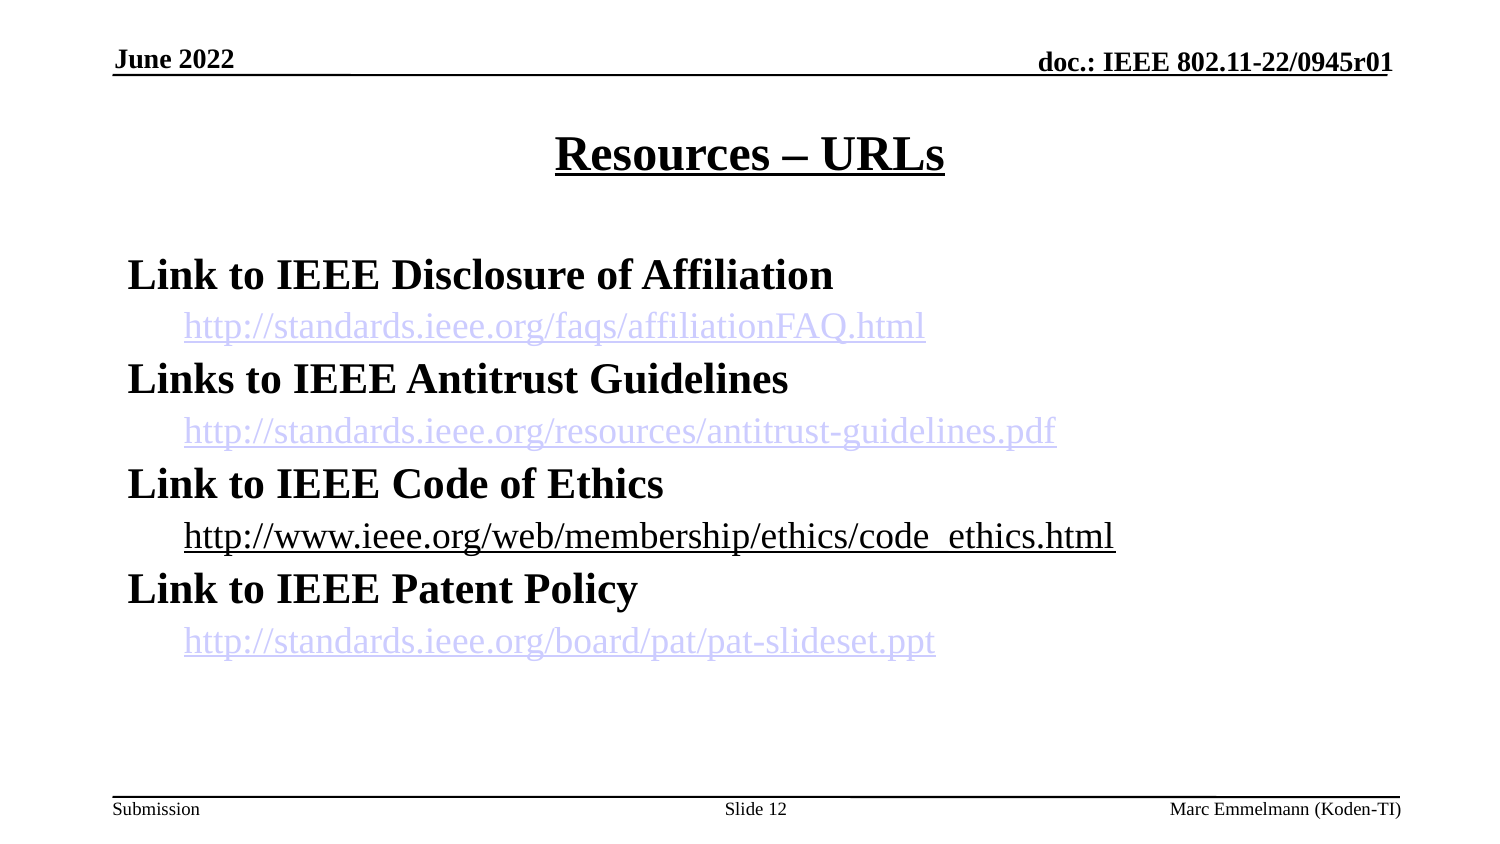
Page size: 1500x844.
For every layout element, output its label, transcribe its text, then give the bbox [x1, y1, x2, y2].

slide_number Slide 12 [712, 796, 800, 842]
title Resources – URLs [112, 84, 1388, 216]
footer Marc Emmelmann (Koden-TI) [878, 796, 1402, 820]
list Link to IEEE Disclosure of Affiliation http://standards.ieee.org/faqs/affiliationFAQ.html Links to IEEE Antitrust Guidelines http://standards.ieee.org/resources/antitrust-guidelines.pdf Link to IEEE Code of Ethics http://www.ieee.org/web/membership/ethics/code_ethics.html Link to IEEE Patent Policy http://standards.ieee.org/board/pat/pat-slideset.ppt [112, 243, 1388, 751]
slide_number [114, 40, 423, 75]
